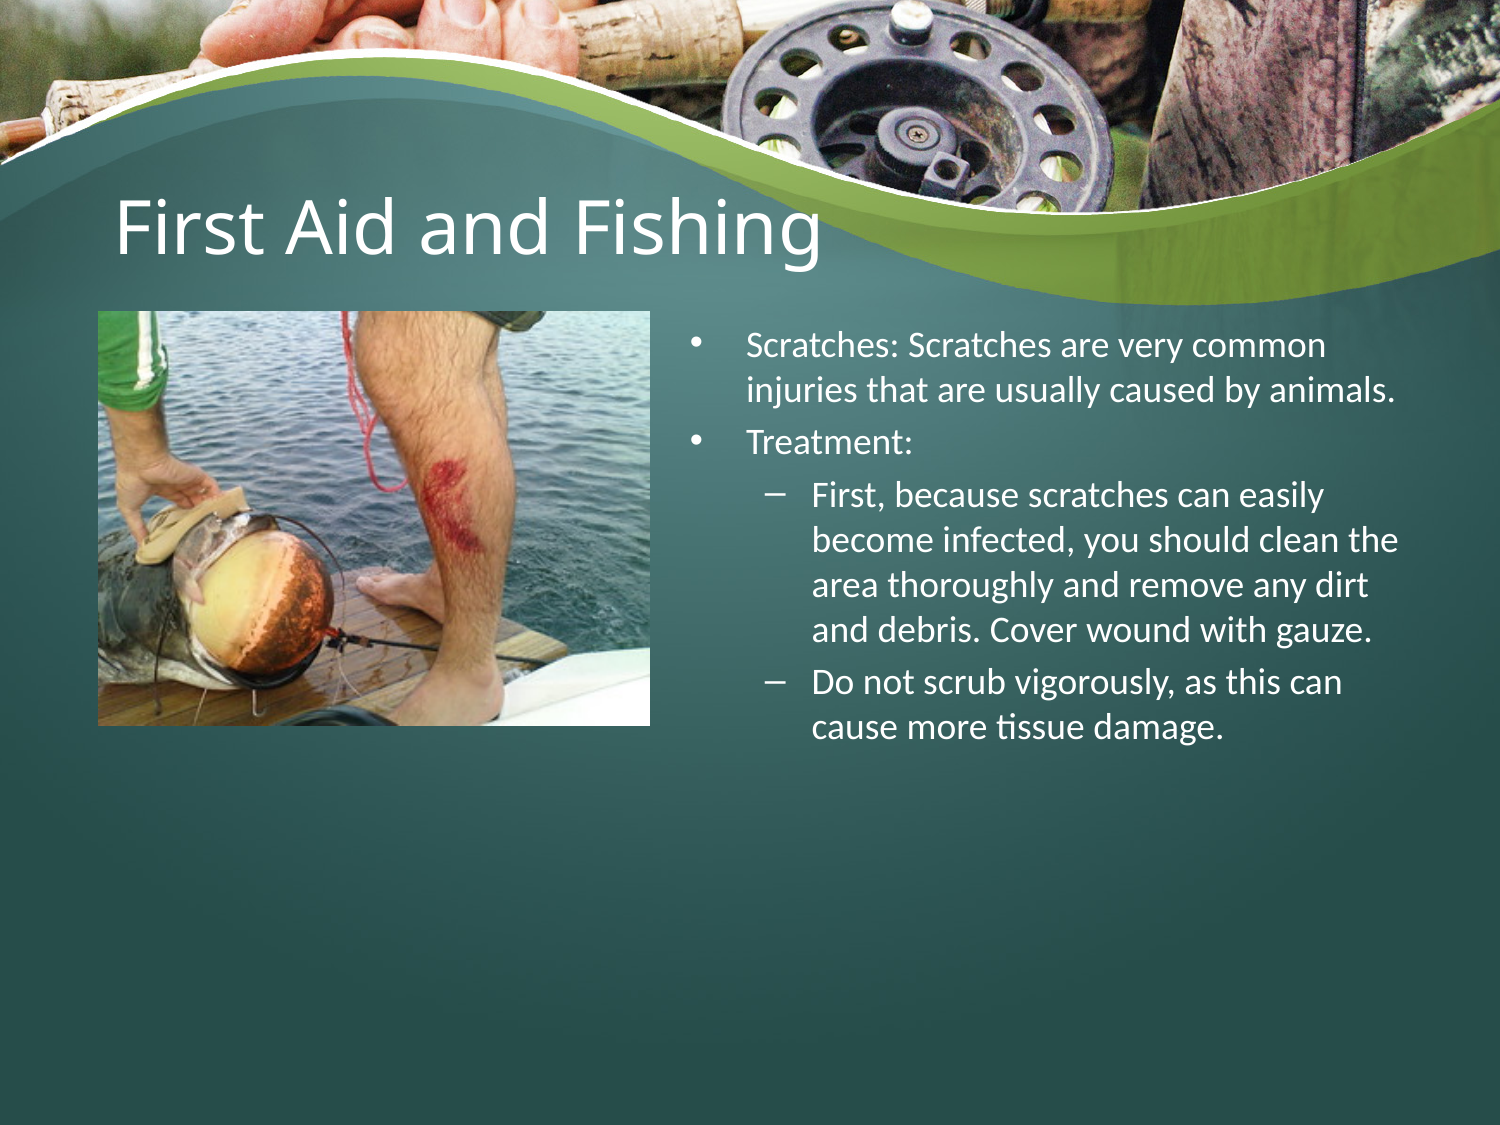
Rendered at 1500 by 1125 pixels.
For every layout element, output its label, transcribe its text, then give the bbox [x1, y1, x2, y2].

title First Aid and Fishing [98, 161, 1427, 287]
picture [0, 0, 1500, 1125]
list Scratches: Scratches are very common injuries that are usually caused by animals. Treatment: First, because scratches can easily become infected, you should clean the area thoroughly and remove any dirt and debris. Cover wound with gauze. Do not scrub vigorously, as this can cause more tissue damage. [674, 311, 1425, 1039]
